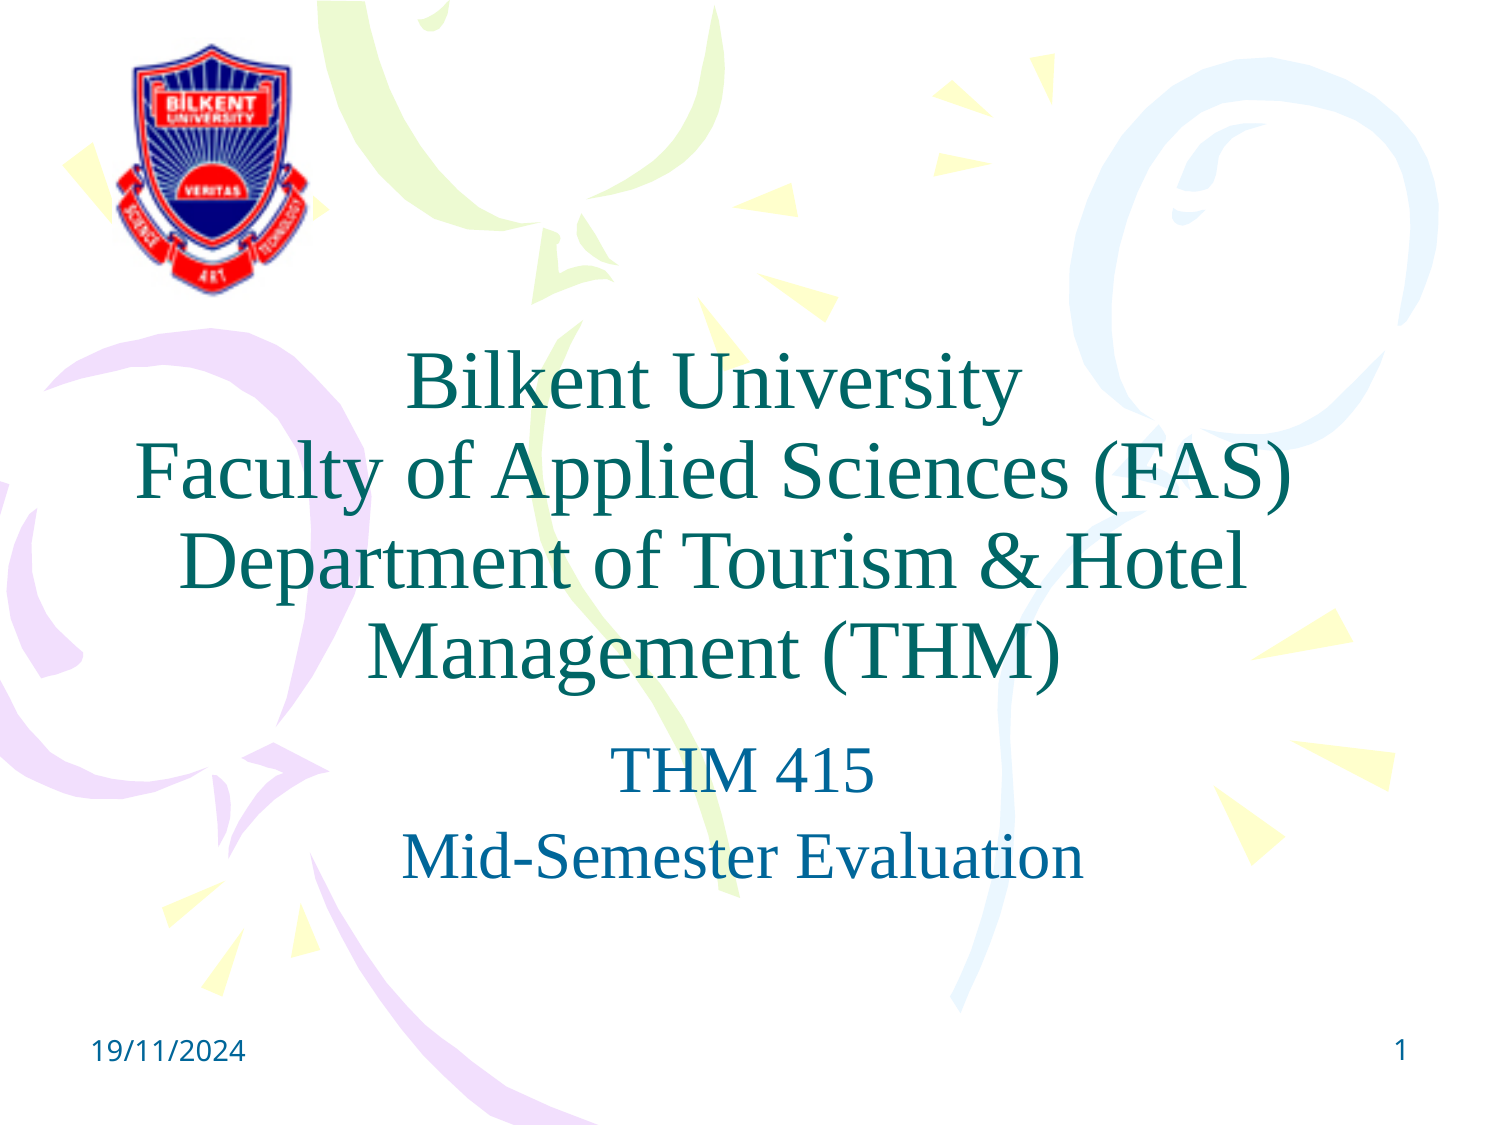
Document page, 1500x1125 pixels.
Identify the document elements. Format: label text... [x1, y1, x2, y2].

subtitle THM 415 Mid-Semester Evaluation [218, 727, 1269, 905]
picture [112, 37, 313, 301]
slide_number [75, 1025, 425, 1100]
title Bilkent University Faculty of Applied Sciences (FAS) Department of Tourism & Hotel Management (THM) [76, 290, 1353, 705]
slide_number 1 [1074, 1024, 1425, 1100]
